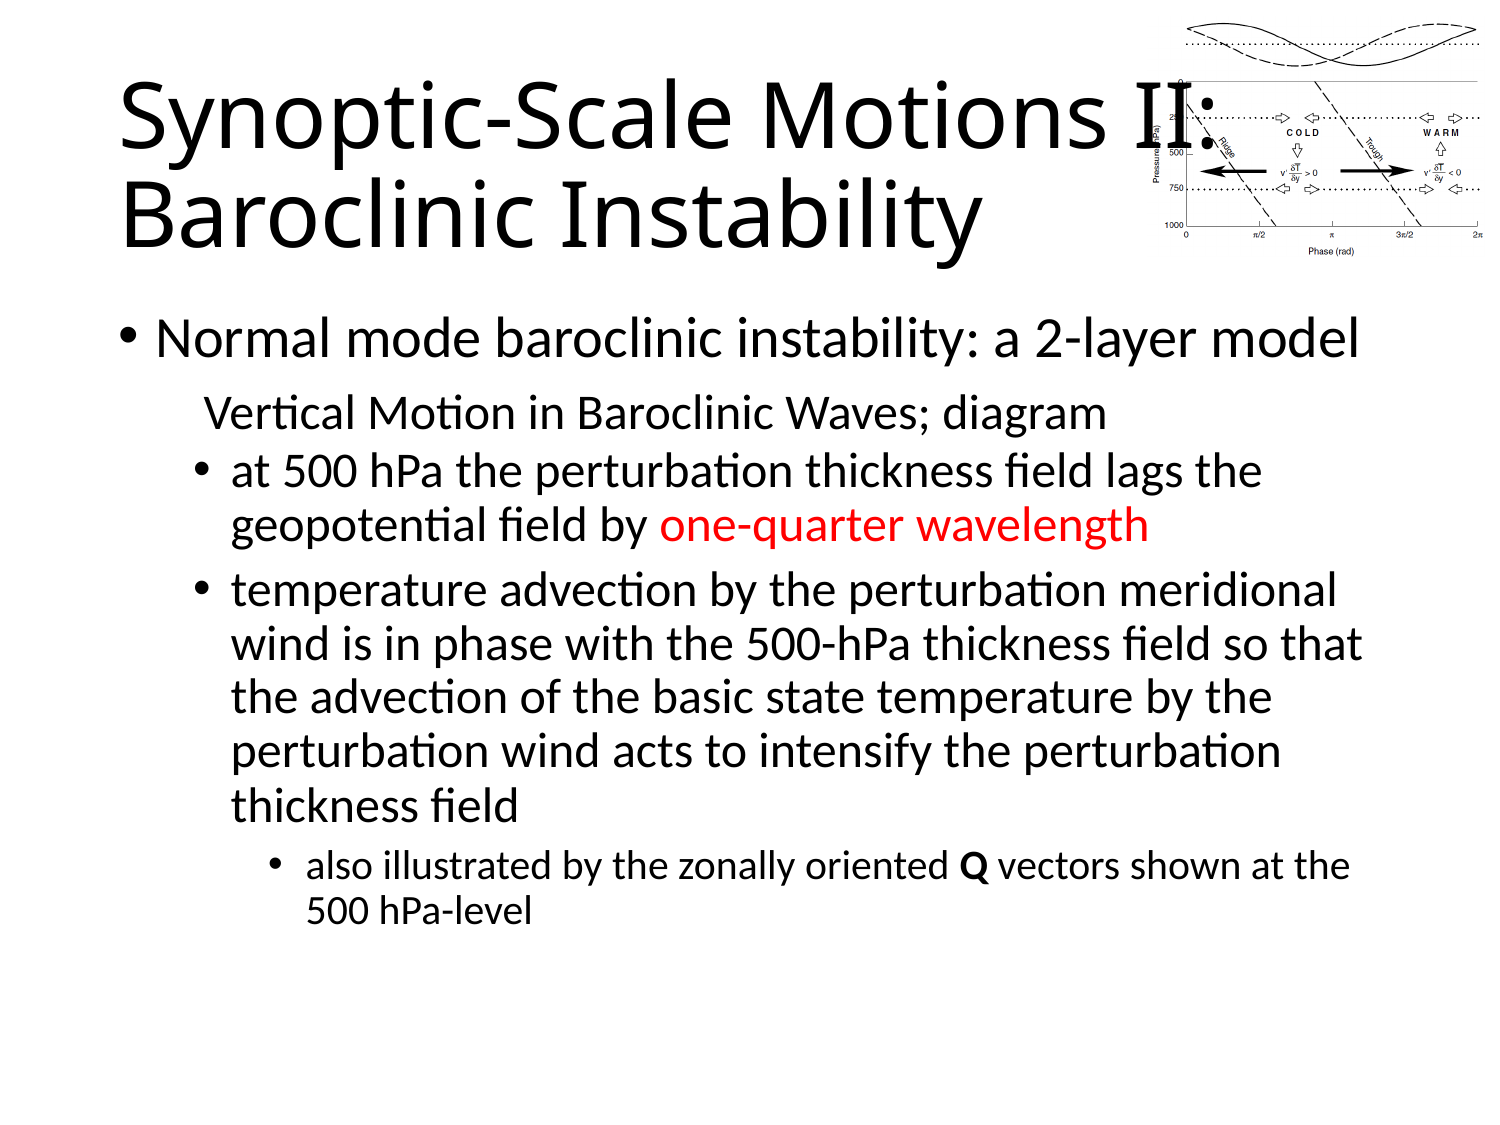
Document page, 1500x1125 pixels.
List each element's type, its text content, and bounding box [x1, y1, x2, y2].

list Normal mode baroclinic instability: a 2-layer model at 500 hPa the perturbation thickness field lags the geopotential field by one-quarter wavelength temperature advection by the perturbation meridional wind is in phase with the 500-hPa thickness field so that the advection of the basic state temperature by the perturbation wind acts to intensify the perturbation thickness field also illustrated by the zonally oriented Q vectors shown at the 500 hPa-level [103, 299, 1397, 1014]
title Synoptic-Scale Motions II: Baroclinic Instability [103, 59, 1397, 278]
picture [1147, 16, 1485, 257]
text_box Vertical Motion in Baroclinic Waves; diagram [188, 371, 1124, 447]
